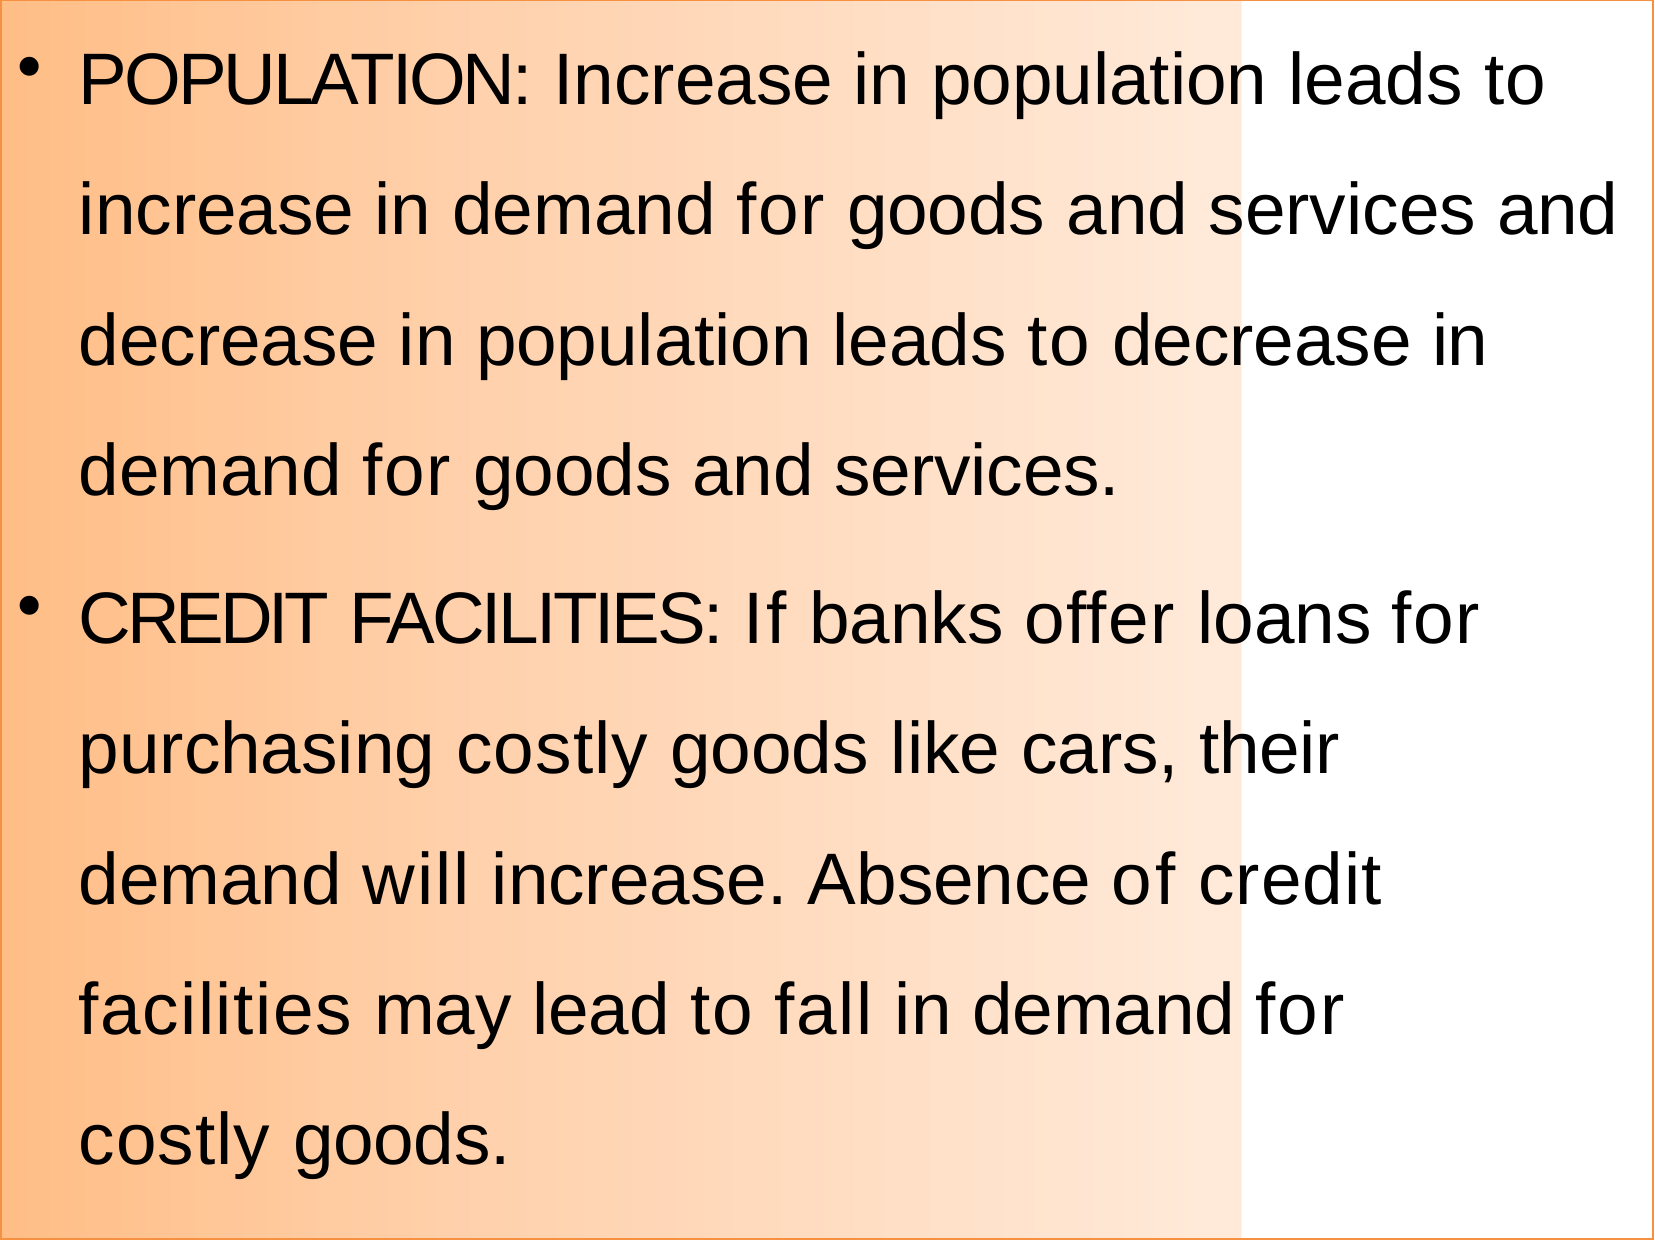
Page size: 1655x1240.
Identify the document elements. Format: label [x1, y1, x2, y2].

text_box [0, 0, 1655, 1240]
